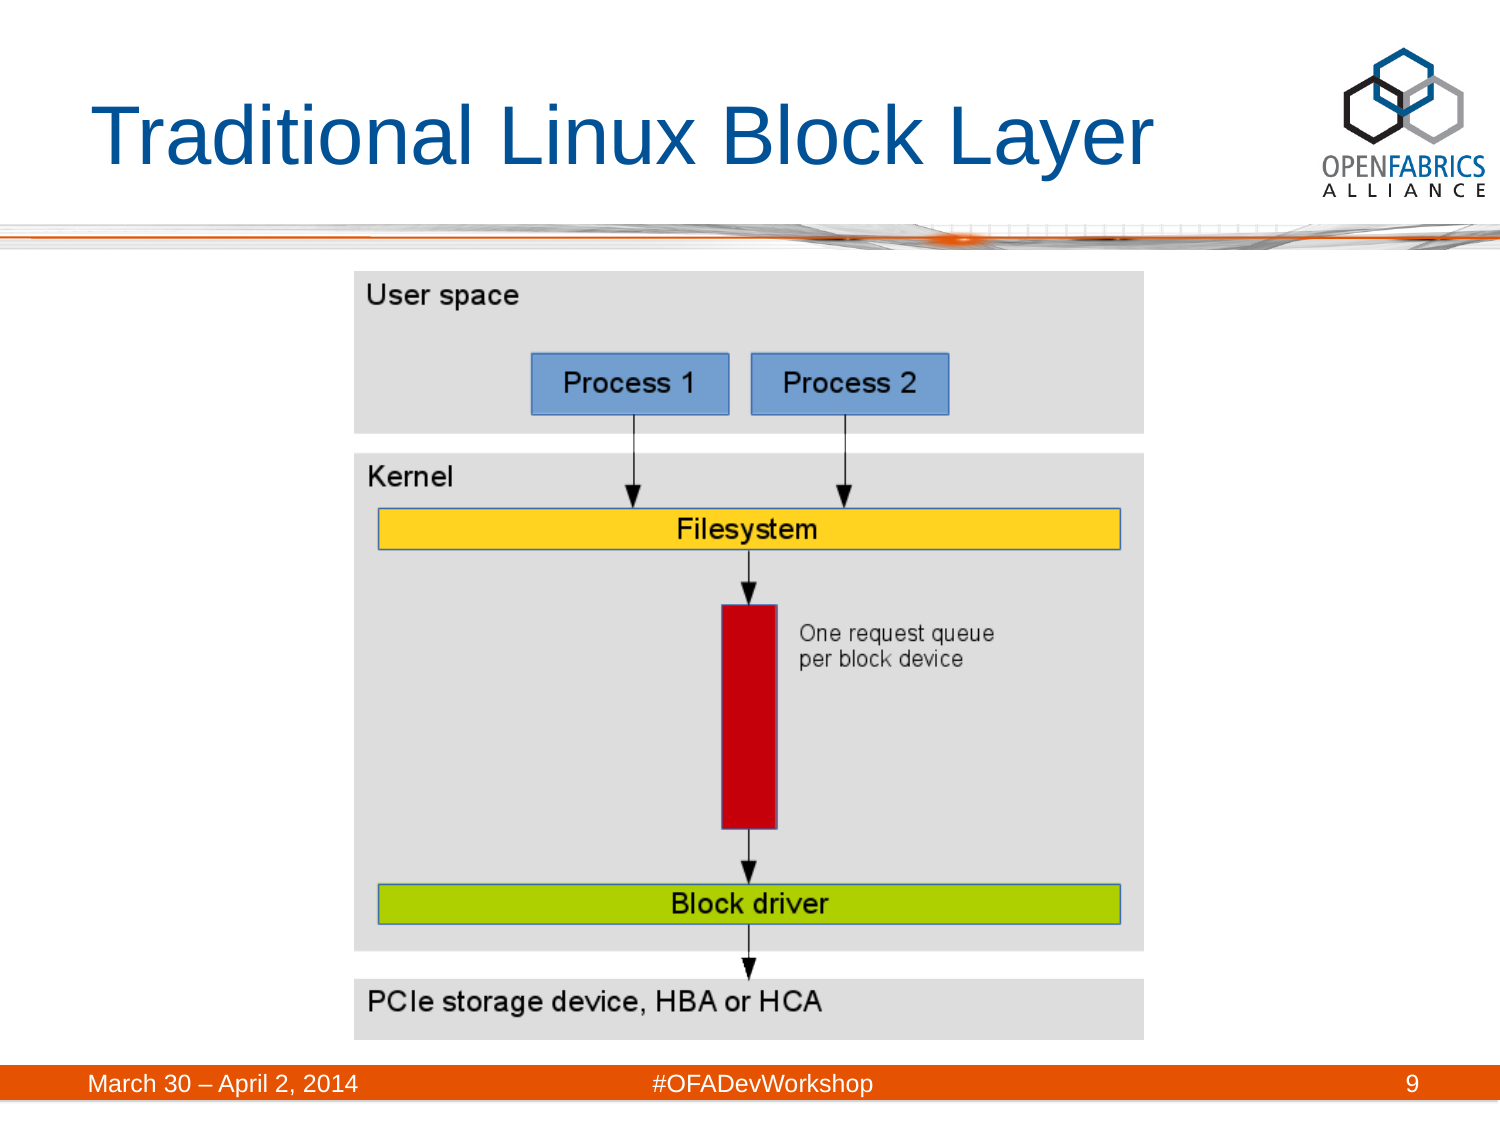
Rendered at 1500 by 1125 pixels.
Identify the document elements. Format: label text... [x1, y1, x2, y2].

picture [0, 224, 1500, 236]
title Traditional Linux Block Layer [75, 37, 1300, 225]
slide_number 9 [1256, 1065, 1435, 1100]
footer March 30 – April 2, 2014 #OFADevWorkshop [72, 1065, 1256, 1100]
picture [1312, 37, 1494, 219]
picture [354, 271, 1144, 1040]
picture [0, 239, 1500, 250]
